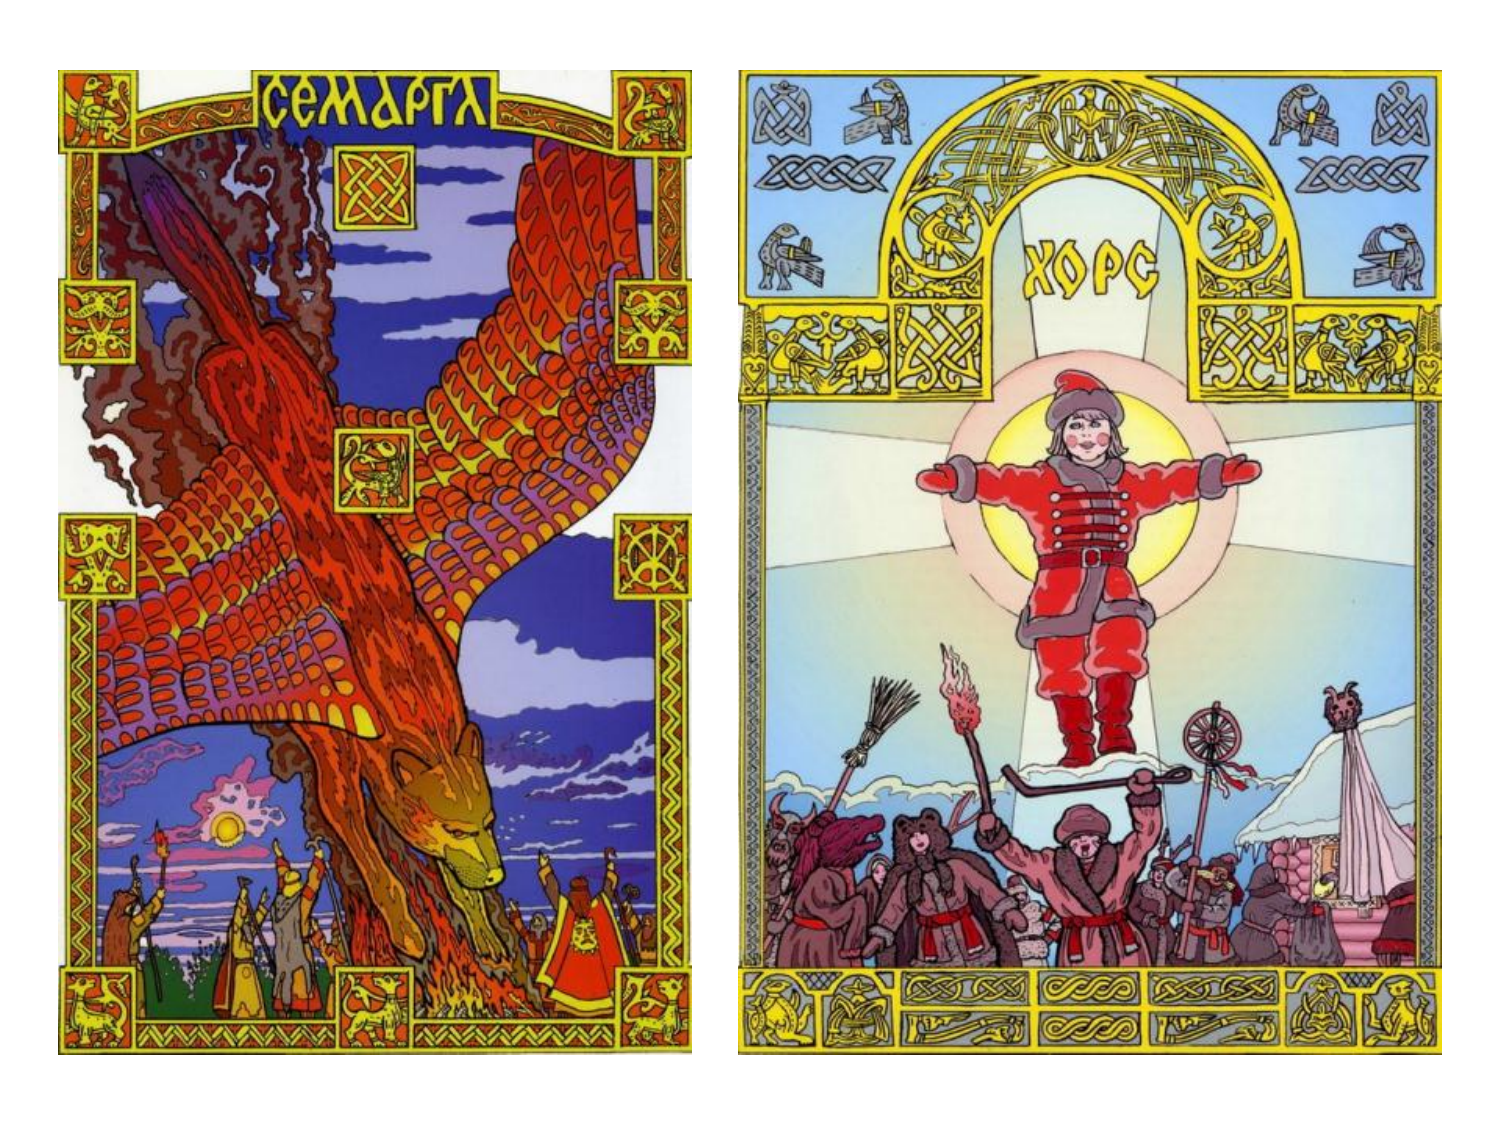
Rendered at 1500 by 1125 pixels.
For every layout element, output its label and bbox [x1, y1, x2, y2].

picture [737, 70, 1442, 1055]
list [58, 70, 692, 1055]
